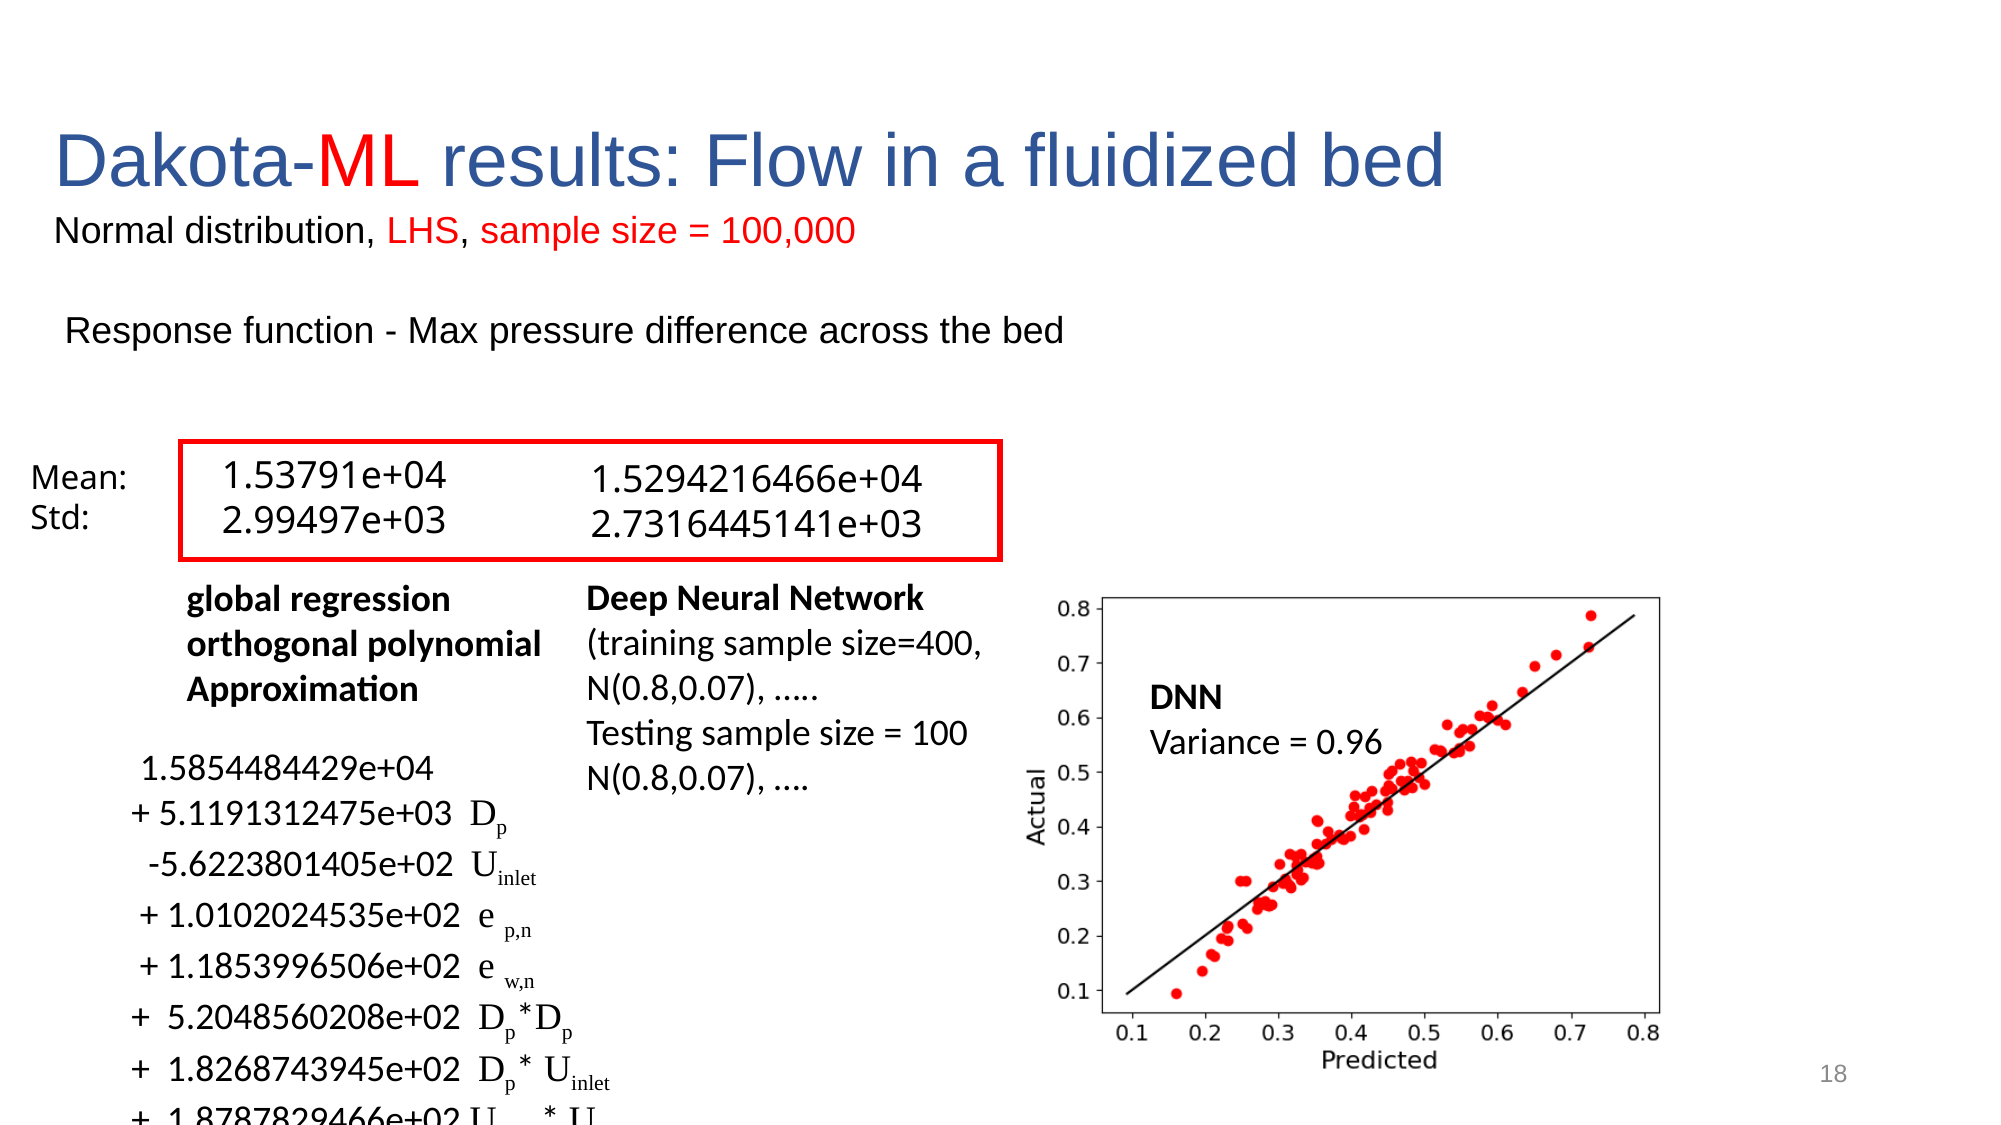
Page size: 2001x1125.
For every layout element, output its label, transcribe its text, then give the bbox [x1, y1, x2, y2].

text_box 1.53791e+04 2.99497e+03 [207, 443, 482, 549]
text_box 1.5854484429e+04 + 5.1191312475e+03 Dp -5.6223801405e+02 Uinlet + 1.0102024535e+02 e p,n + 1.1853996506e+02 e w,n + 5.2048560208e+02 Dp*Dp + 1.8268743945e+02 Dp* Uinlet + 1.8787829466e+02 Uinlet * Uinlet [116, 735, 668, 1125]
text_box Deep Neural Network (training sample size=400, N(0.8,0.07), ….. Testing sample size = 100 N(0.8,0.07), …. [571, 565, 1012, 806]
picture [1012, 532, 1731, 1072]
text_box 1.5294216466e+04 2.7316445141e+03 [575, 447, 1005, 552]
text_box global regression orthogonal polynomial Approximation [171, 566, 561, 717]
text_box Mean: Std: [15, 448, 179, 544]
slide_number 18 [1412, 1042, 1863, 1103]
text_box [179, 441, 1001, 561]
title Dakota-ML results: Flow in a fluidized bed [39, 53, 1899, 272]
text_box Response function - Max pressure difference across the bed [49, 299, 1302, 359]
